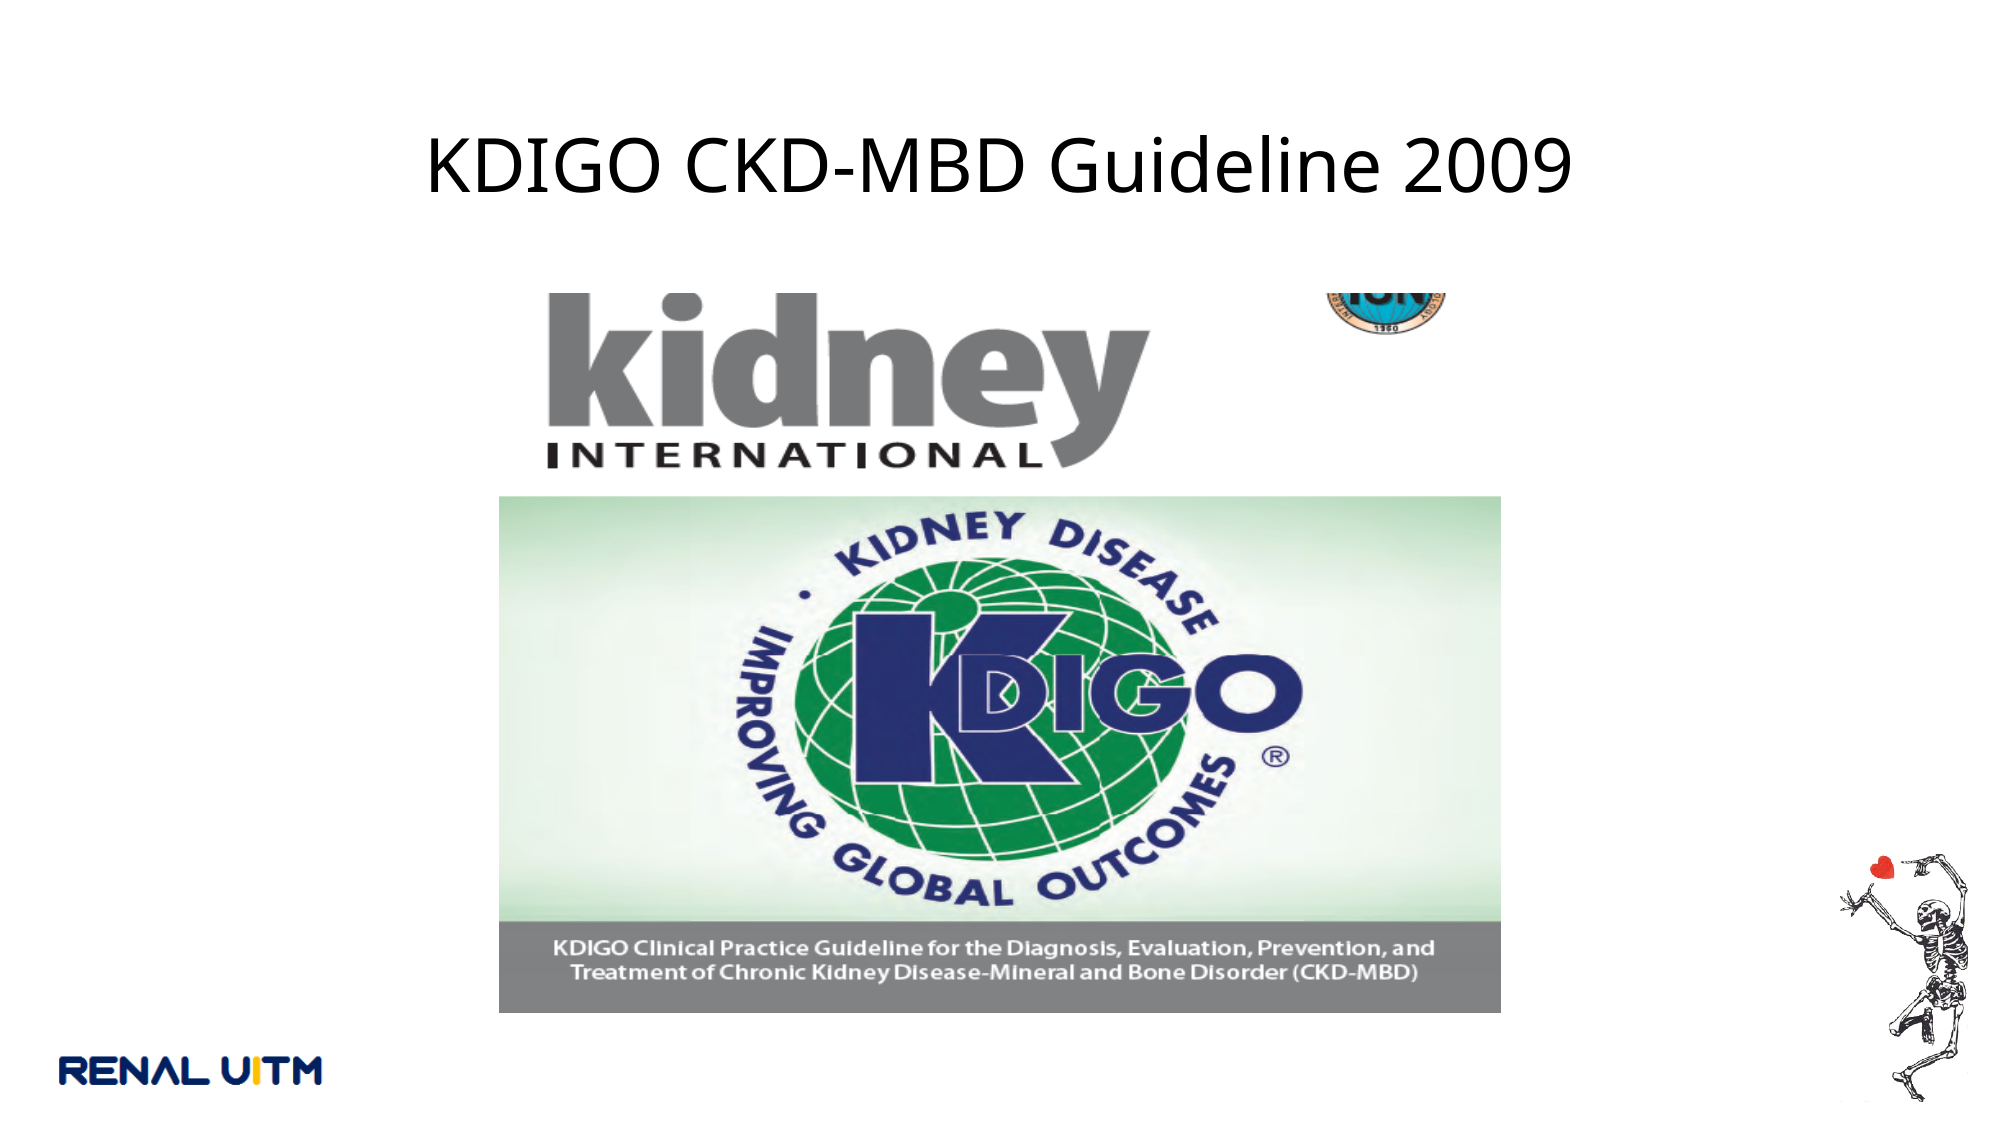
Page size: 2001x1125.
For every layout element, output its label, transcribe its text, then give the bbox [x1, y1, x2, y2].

picture [1840, 854, 1968, 1102]
picture [32, 1028, 358, 1119]
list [498, 293, 1501, 1013]
title KDIGO CKD-MBD Guideline 2009 [137, 59, 1863, 278]
